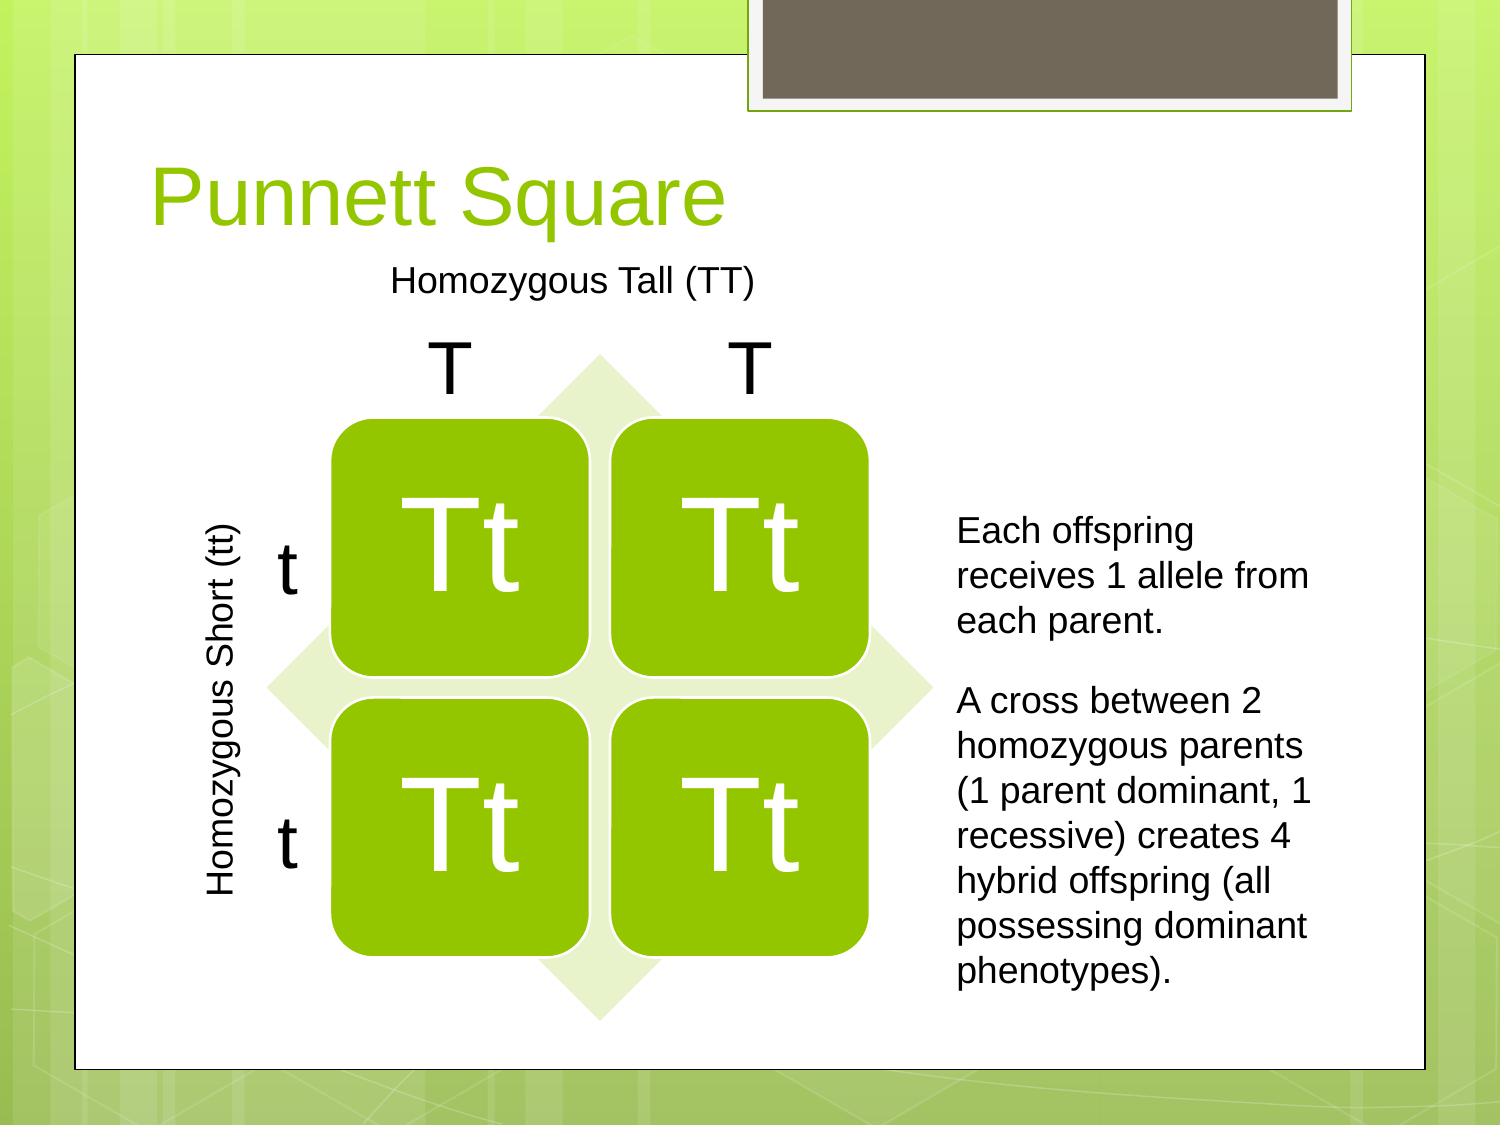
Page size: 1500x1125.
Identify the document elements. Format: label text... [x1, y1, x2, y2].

text_box Homozygous Tall (TT) [374, 248, 825, 309]
title Punnett Square [134, 62, 1288, 251]
text_box T [412, 312, 488, 352]
text_box T [712, 312, 788, 352]
text_box Each offspring receives 1 allele from each parent. A cross between 2 homozygous parents (1 parent dominant, 1 recessive) creates 4 hybrid offspring (all possessing dominant phenotypes). [941, 498, 1354, 1013]
text_box Homozygous Short (tt) [187, 462, 249, 913]
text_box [266, 353, 934, 1022]
